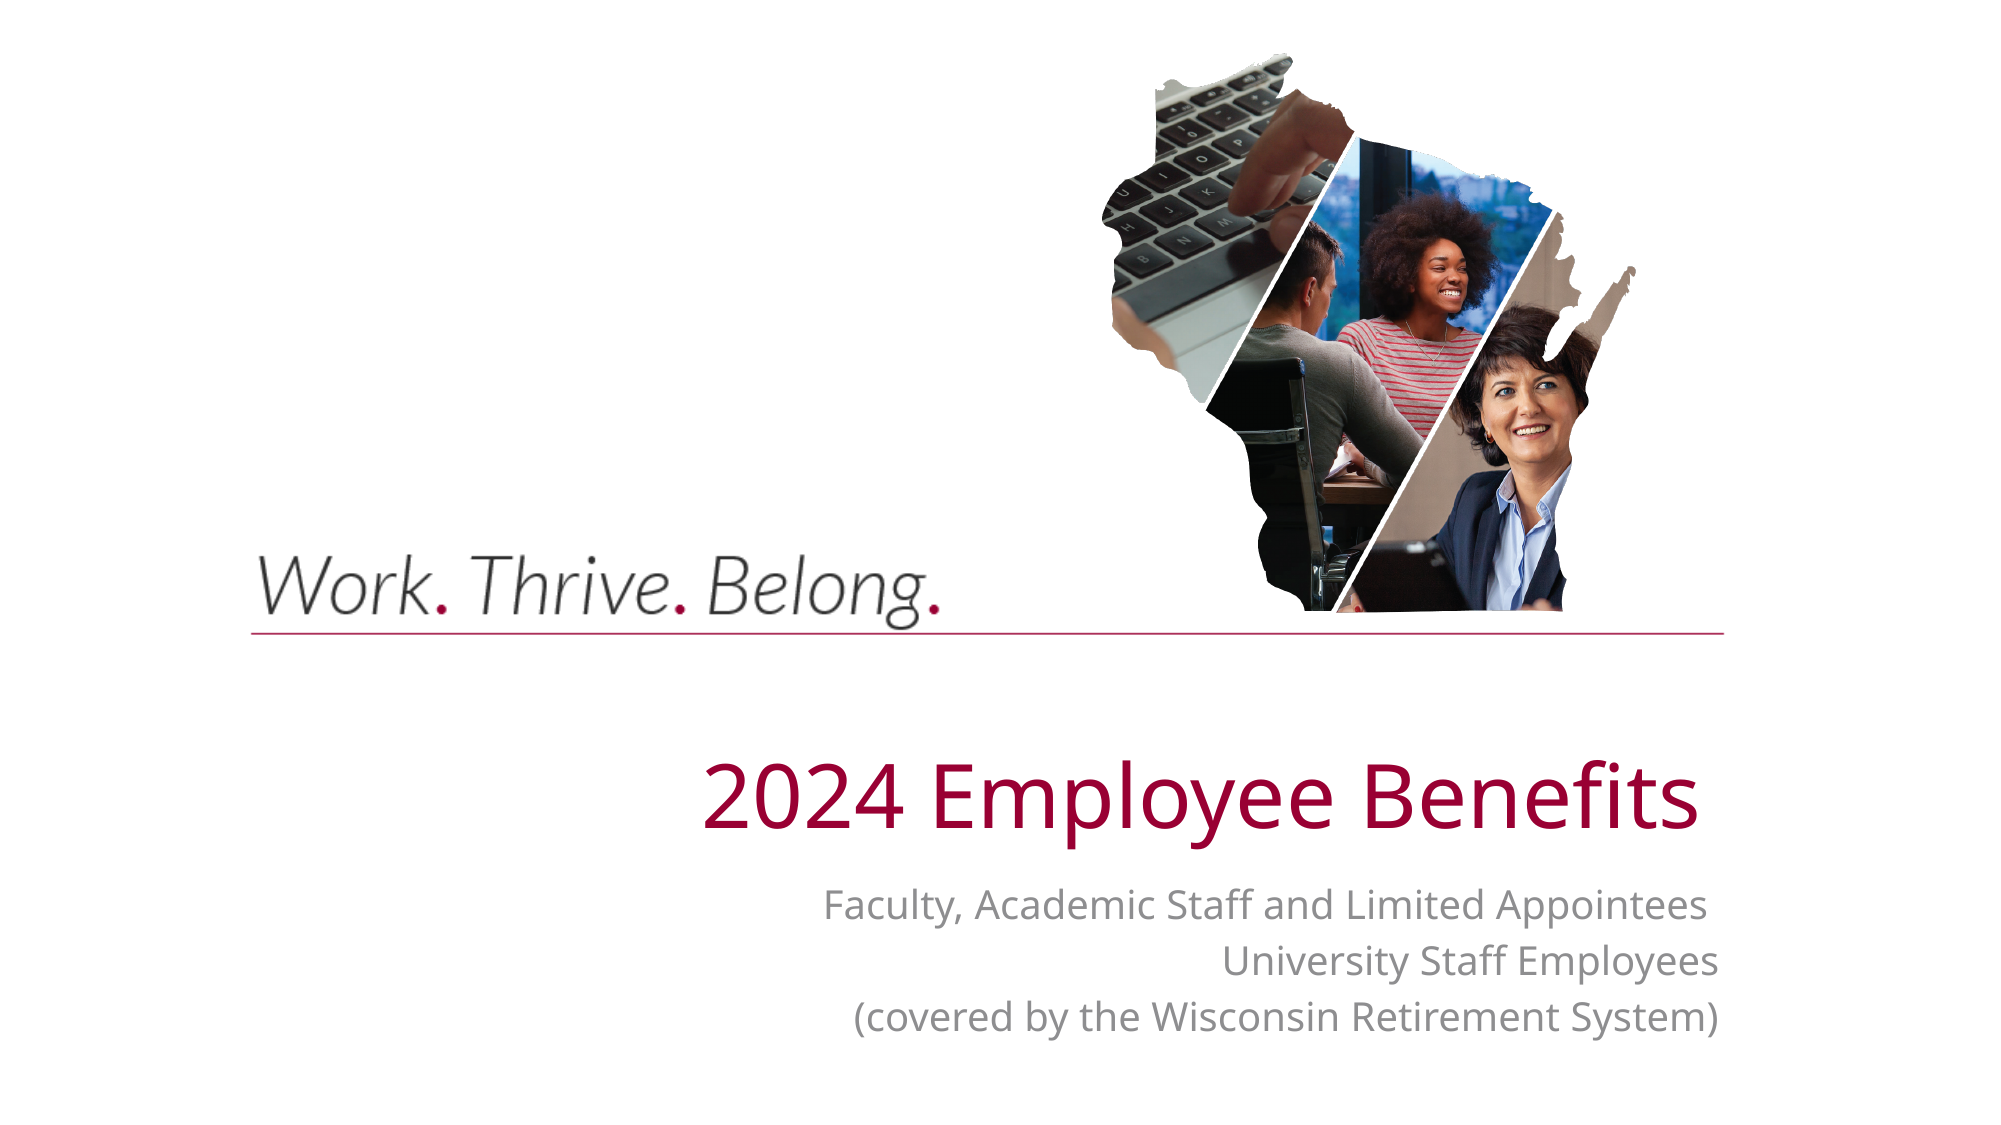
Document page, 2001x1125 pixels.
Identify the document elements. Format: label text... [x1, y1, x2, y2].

subtitle Faculty, Academic Staff and Limited Appointees University Staff Employees (covered by the Wisconsin Retirement System) [249, 871, 1735, 1047]
title 2024 Employee Benefits [249, 731, 1735, 855]
picture [242, 40, 1743, 649]
